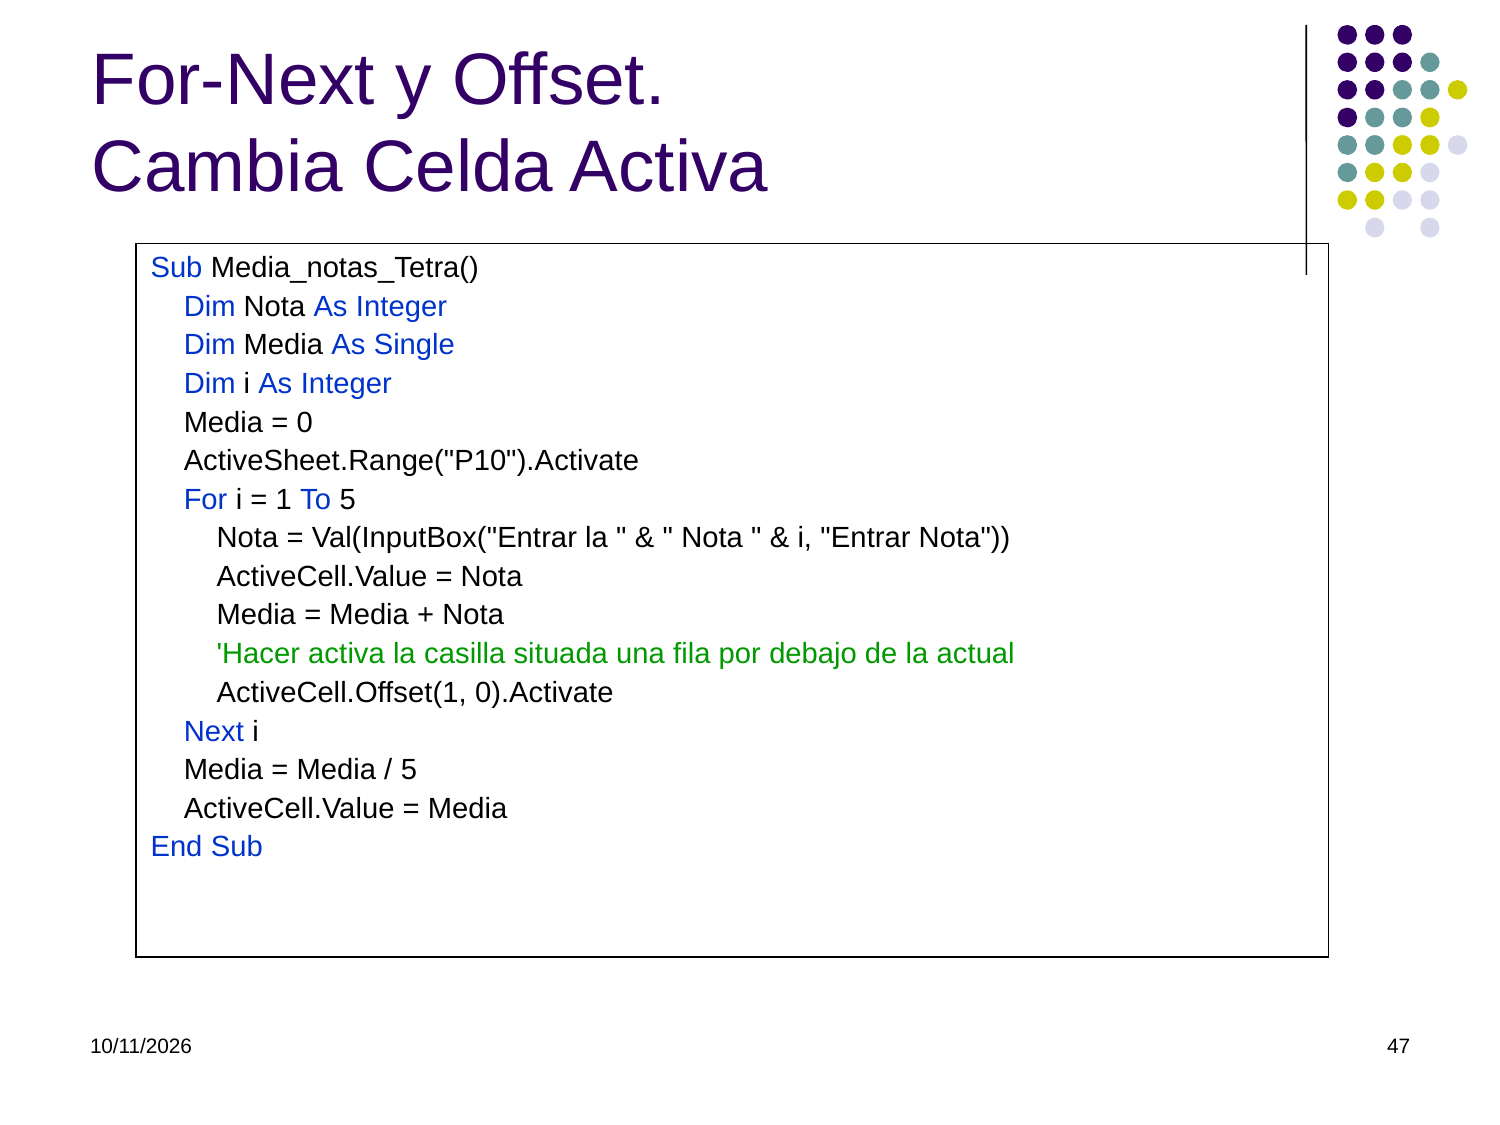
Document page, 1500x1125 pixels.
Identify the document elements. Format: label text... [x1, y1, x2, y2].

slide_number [75, 1025, 425, 1100]
slide_number 47 [1074, 1025, 1425, 1100]
title For-Next y Offset. Cambia Celda Activa [76, 66, 1315, 214]
table_header Sub Media_notas_Tetra() Dim Nota As Integer Dim Media As Single Dim i As Integer Media = 0 ActiveSheet.Range("P10").Activate For i = 1 To 5 Nota = Val(InputBox("Entrar la " & " Nota " & i, "Entrar Nota")) ActiveCell.Value = Nota Media = Media + Nota 'Hacer activa la casilla situada una fila por debajo de la actual ActiveCell.Offset(1, 0).Activate Next i Media = Media / 5 ActiveCell.Value = Media End Sub [137, 244, 1328, 956]
